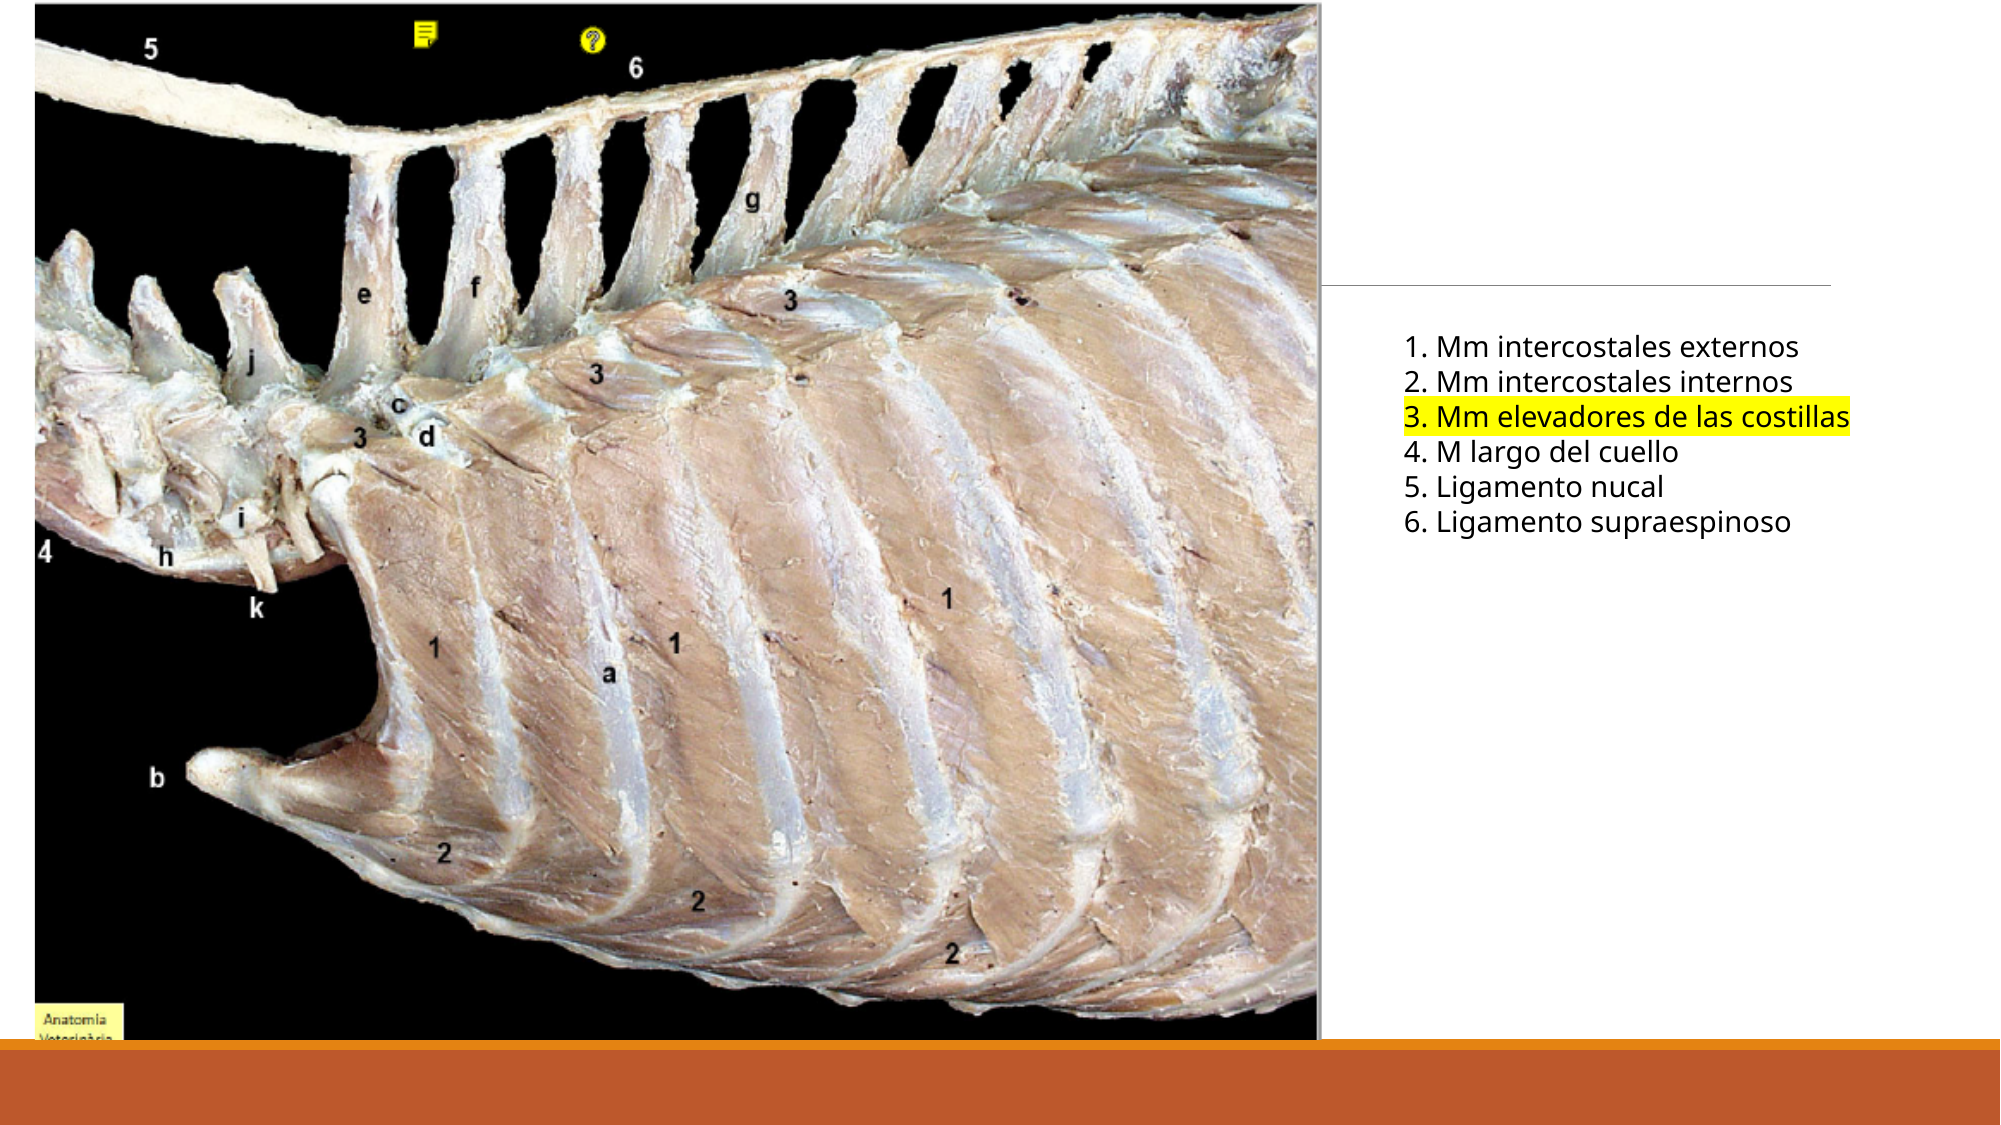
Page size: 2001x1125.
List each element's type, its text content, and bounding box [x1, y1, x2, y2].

text_box 1. Mm intercostales externos 2. Mm intercostales internos 3. Mm elevadores de las costillas 4. M largo del cuello 5. Ligamento nucal 6. Ligamento supraespinoso [1389, 320, 2000, 546]
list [34, 0, 1323, 1040]
